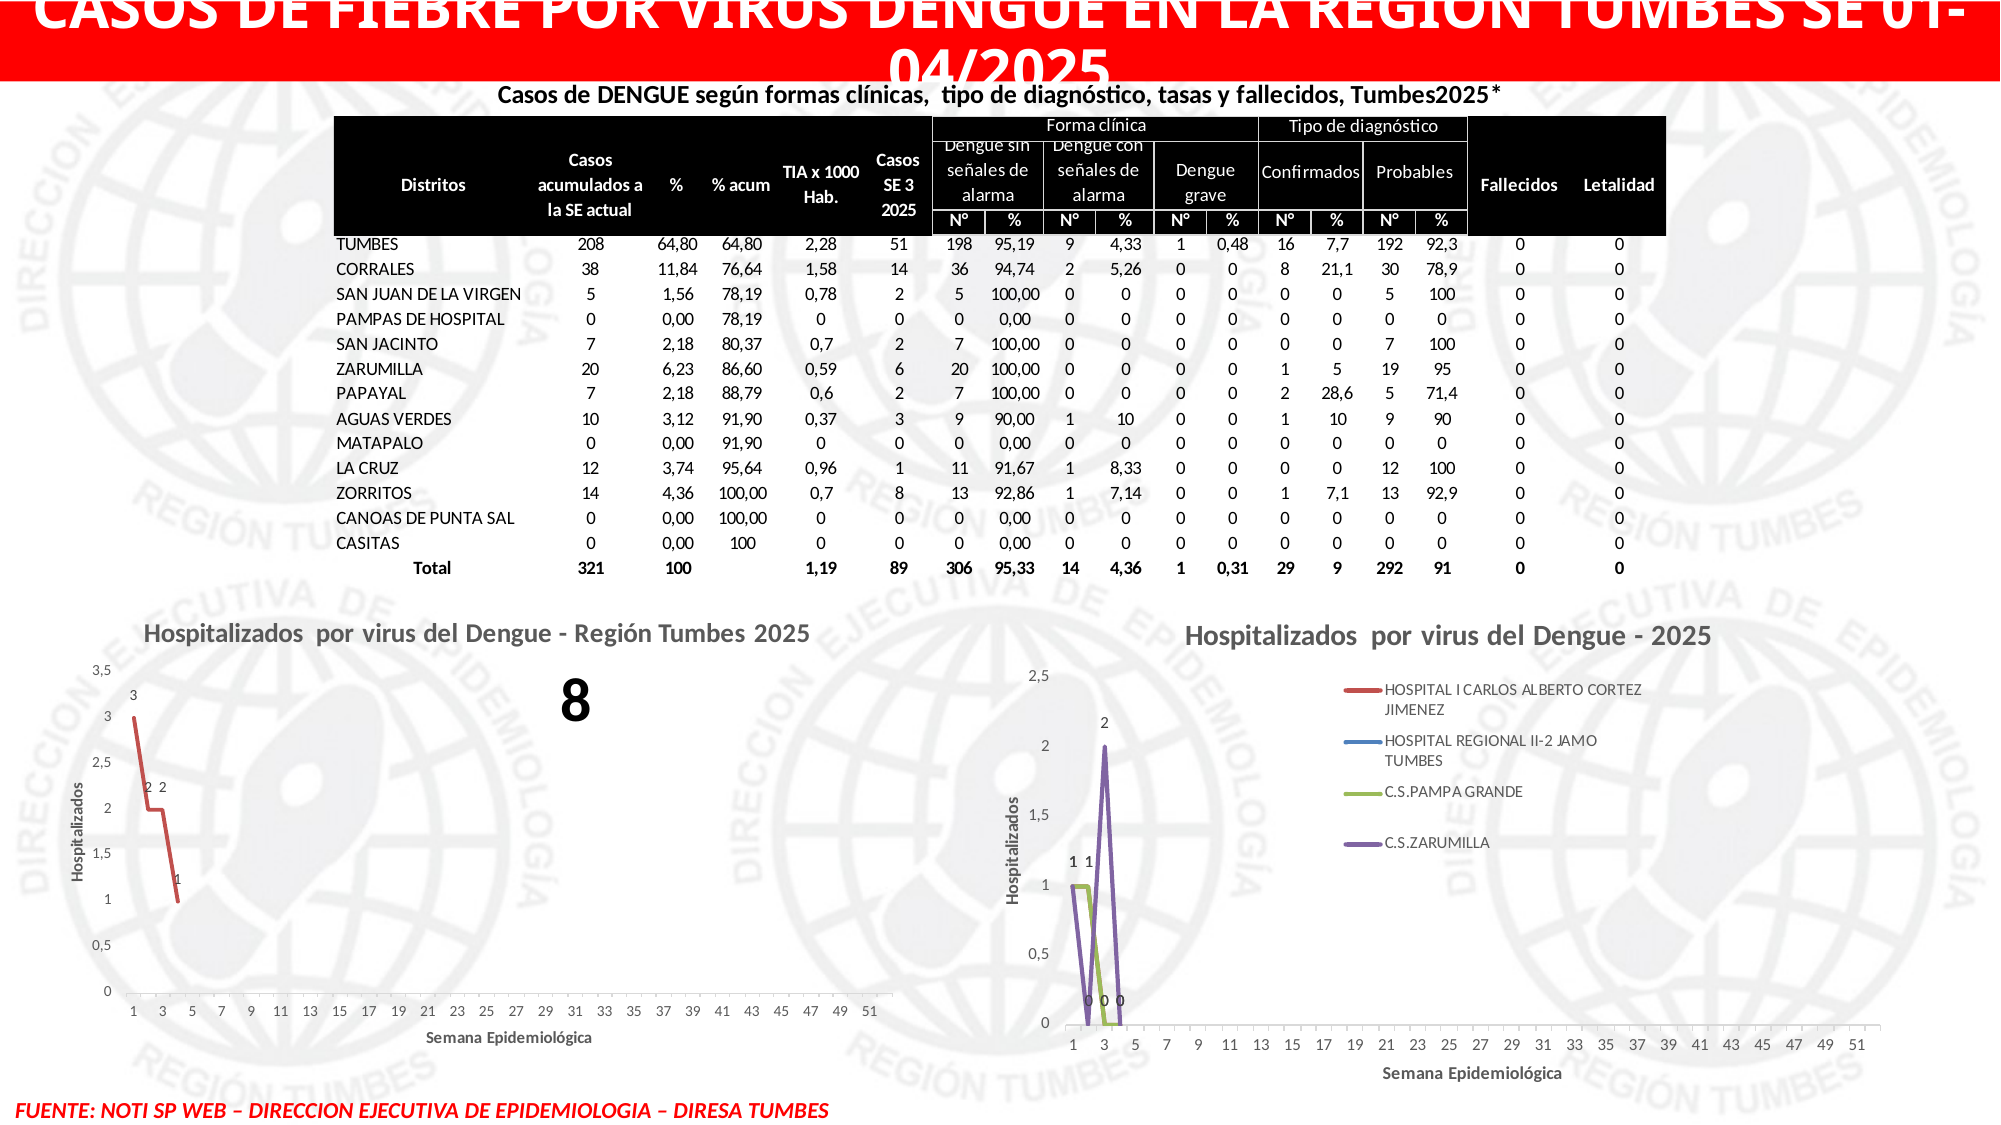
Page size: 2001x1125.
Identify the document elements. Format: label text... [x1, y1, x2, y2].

text_box FUENTE: NOTI SP WEB – DIRECCION EJECUTIVA DE EPIDEMIOLOGIA – DIRESA TUMBES [0, 1104, 981, 1125]
title CASOS DE FIEBRE POR VIRUS DENGUE EN LA REGION TUMBES SE 01-04/2025 [0, 1, 2000, 82]
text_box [332, 81, 1668, 584]
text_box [43, 602, 911, 1069]
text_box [980, 603, 1916, 1107]
picture [0, 0, 2001, 1125]
